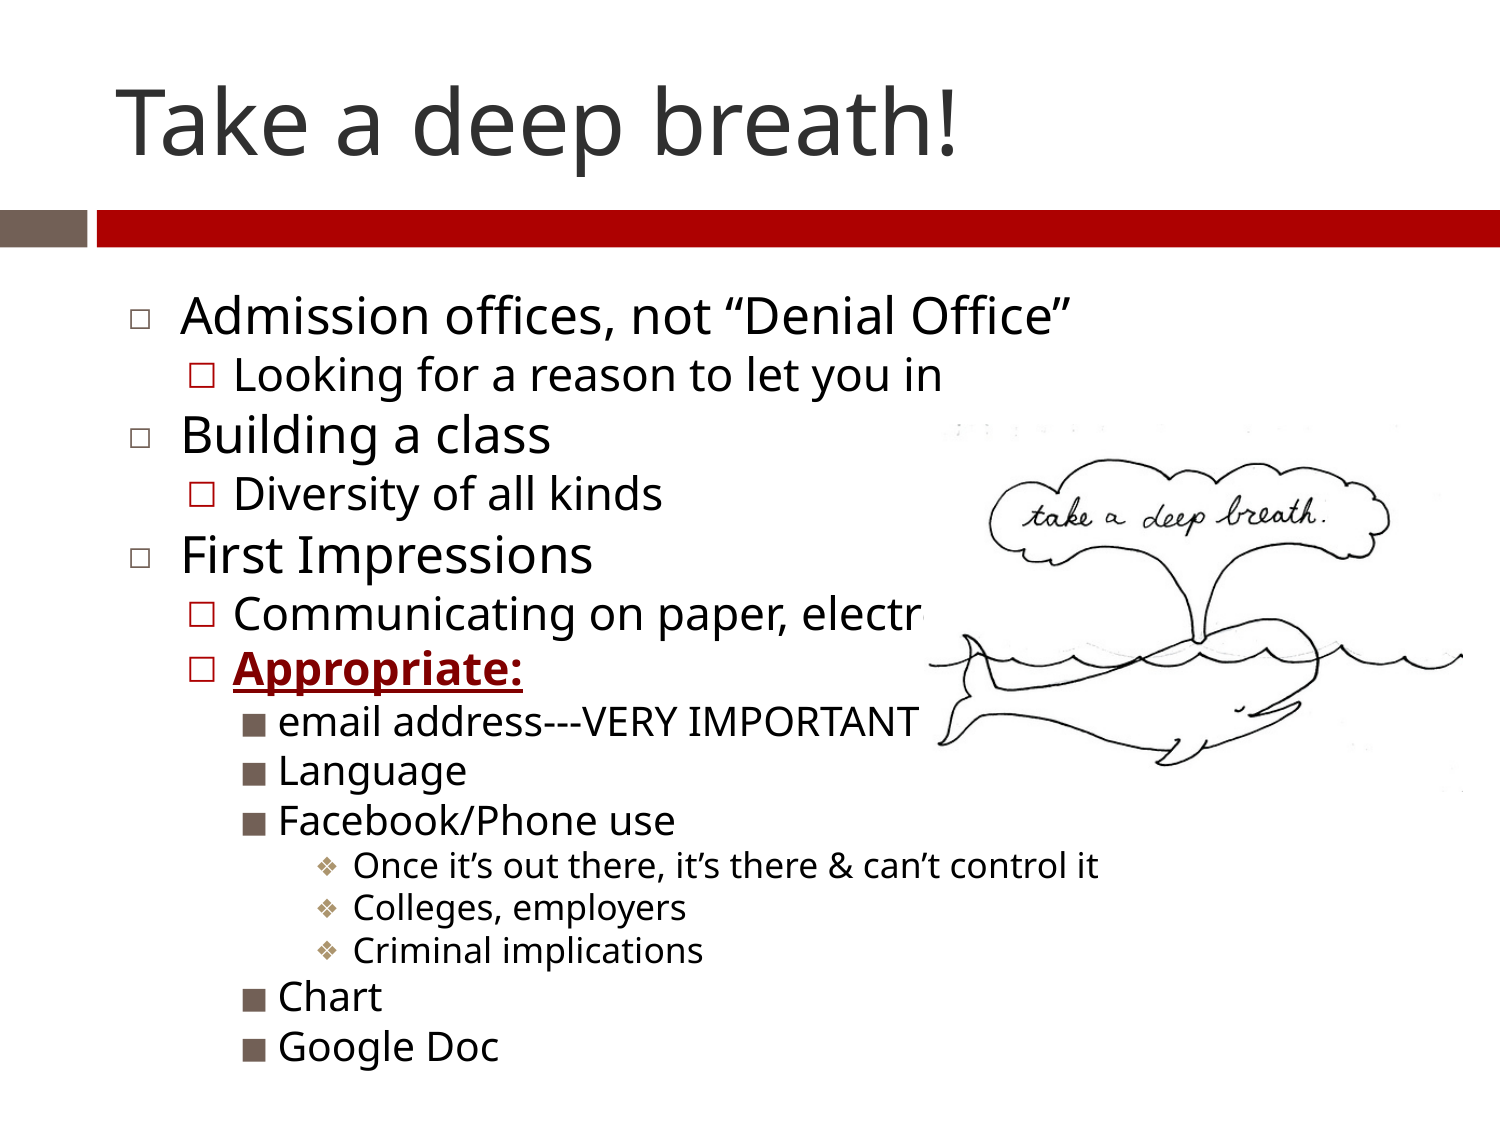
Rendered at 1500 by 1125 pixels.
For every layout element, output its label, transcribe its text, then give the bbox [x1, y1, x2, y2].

list Admission offices, not “Denial Office” Looking for a reason to let you in Building a class Diversity of all kinds First Impressions Communicating on paper, electronics Appropriate: email address---VERY IMPORTANT Language Facebook/Phone use Once it’s out there, it’s there & can’t control it Colleges, employers Criminal implications Chart Google Doc [112, 287, 1388, 1100]
picture [924, 424, 1463, 792]
title Take a deep breath! [100, 37, 1438, 200]
